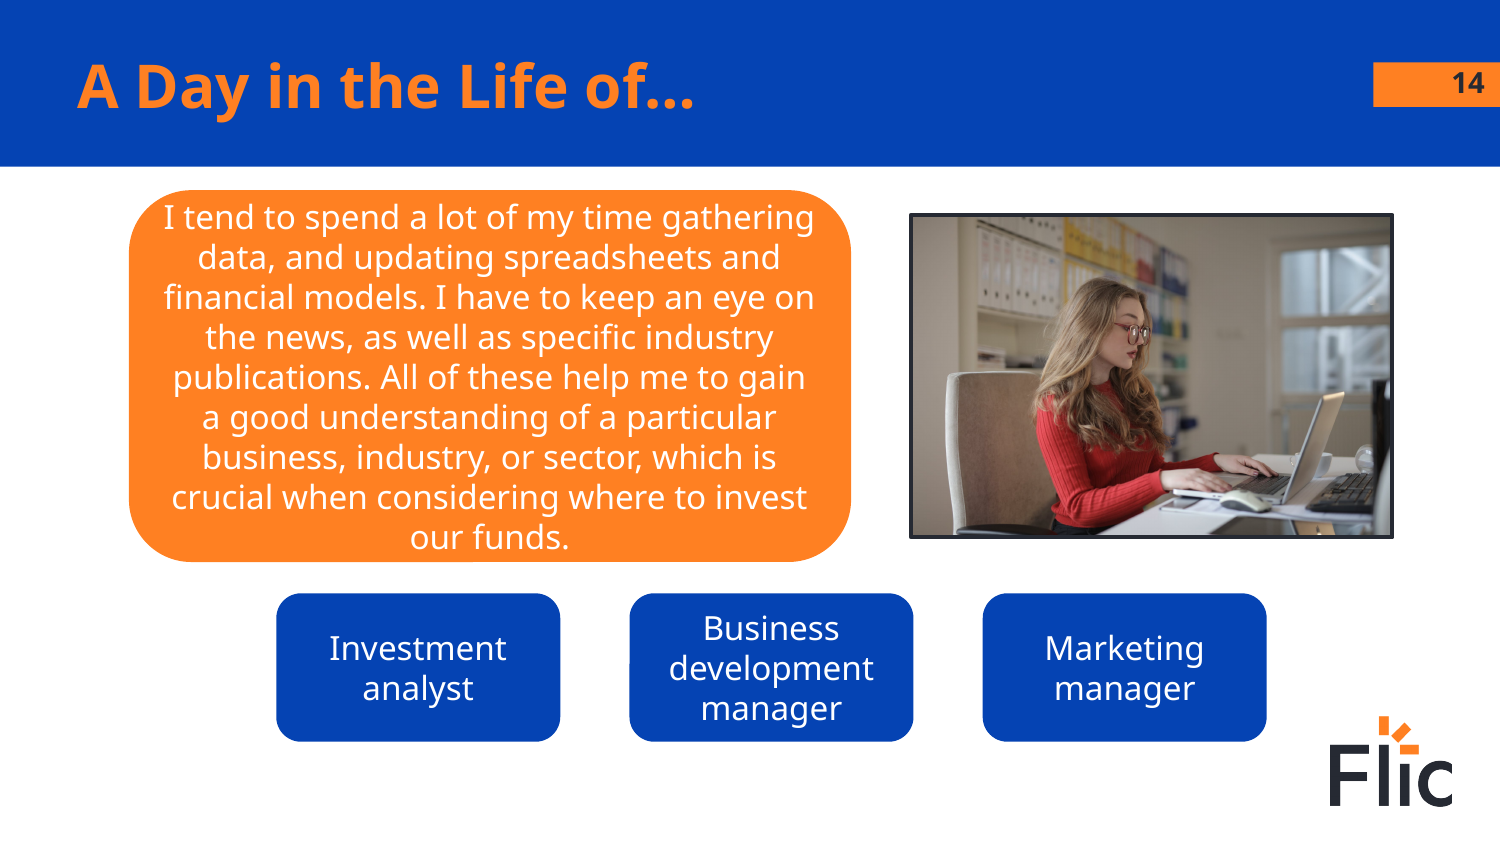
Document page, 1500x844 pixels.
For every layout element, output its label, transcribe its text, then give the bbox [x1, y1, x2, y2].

text_box Investment analyst [276, 593, 561, 742]
slide_number 14 [1410, 49, 1500, 115]
text_box I tend to spend a lot of my time gathering data, and updating spreadsheets and financial models. I have to keep an eye on the news, as well as specific industry publications. All of these help me to gain a good understanding of a particular business, industry, or sector, which is crucial when considering where to invest our funds. [129, 190, 851, 562]
picture [913, 216, 1390, 535]
text_box Business development manager [629, 593, 914, 742]
title A Day in the Life of… [62, 41, 1331, 127]
text_box Marketing manager [982, 593, 1267, 742]
picture [1330, 716, 1452, 807]
